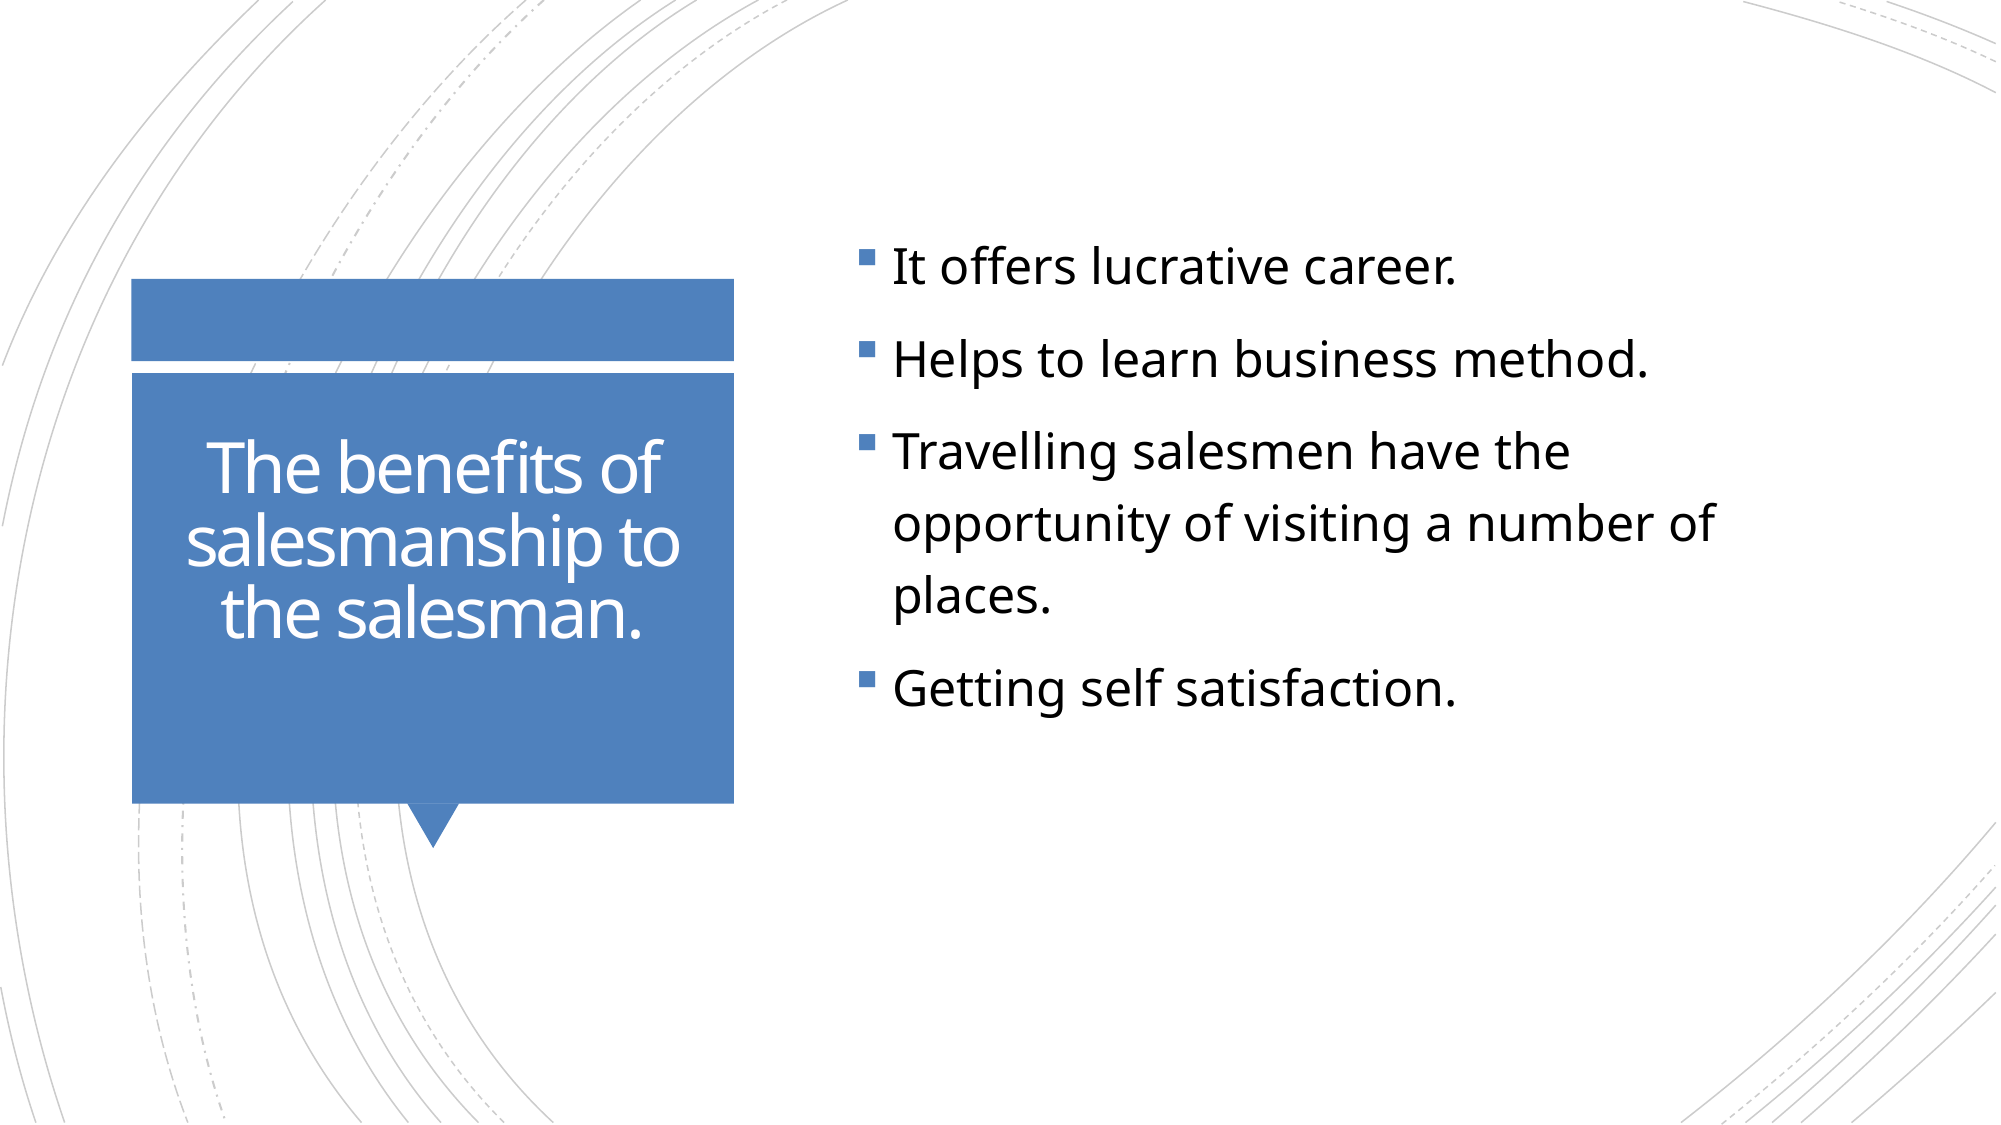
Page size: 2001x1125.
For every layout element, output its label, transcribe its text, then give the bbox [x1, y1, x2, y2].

title The benefits of salesmanship to the salesman. [145, 385, 720, 789]
list It offers lucrative career. Helps to learn business method. Travelling salesmen have the opportunity of visiting a number of places. Getting self satisfaction. [839, 131, 1871, 993]
